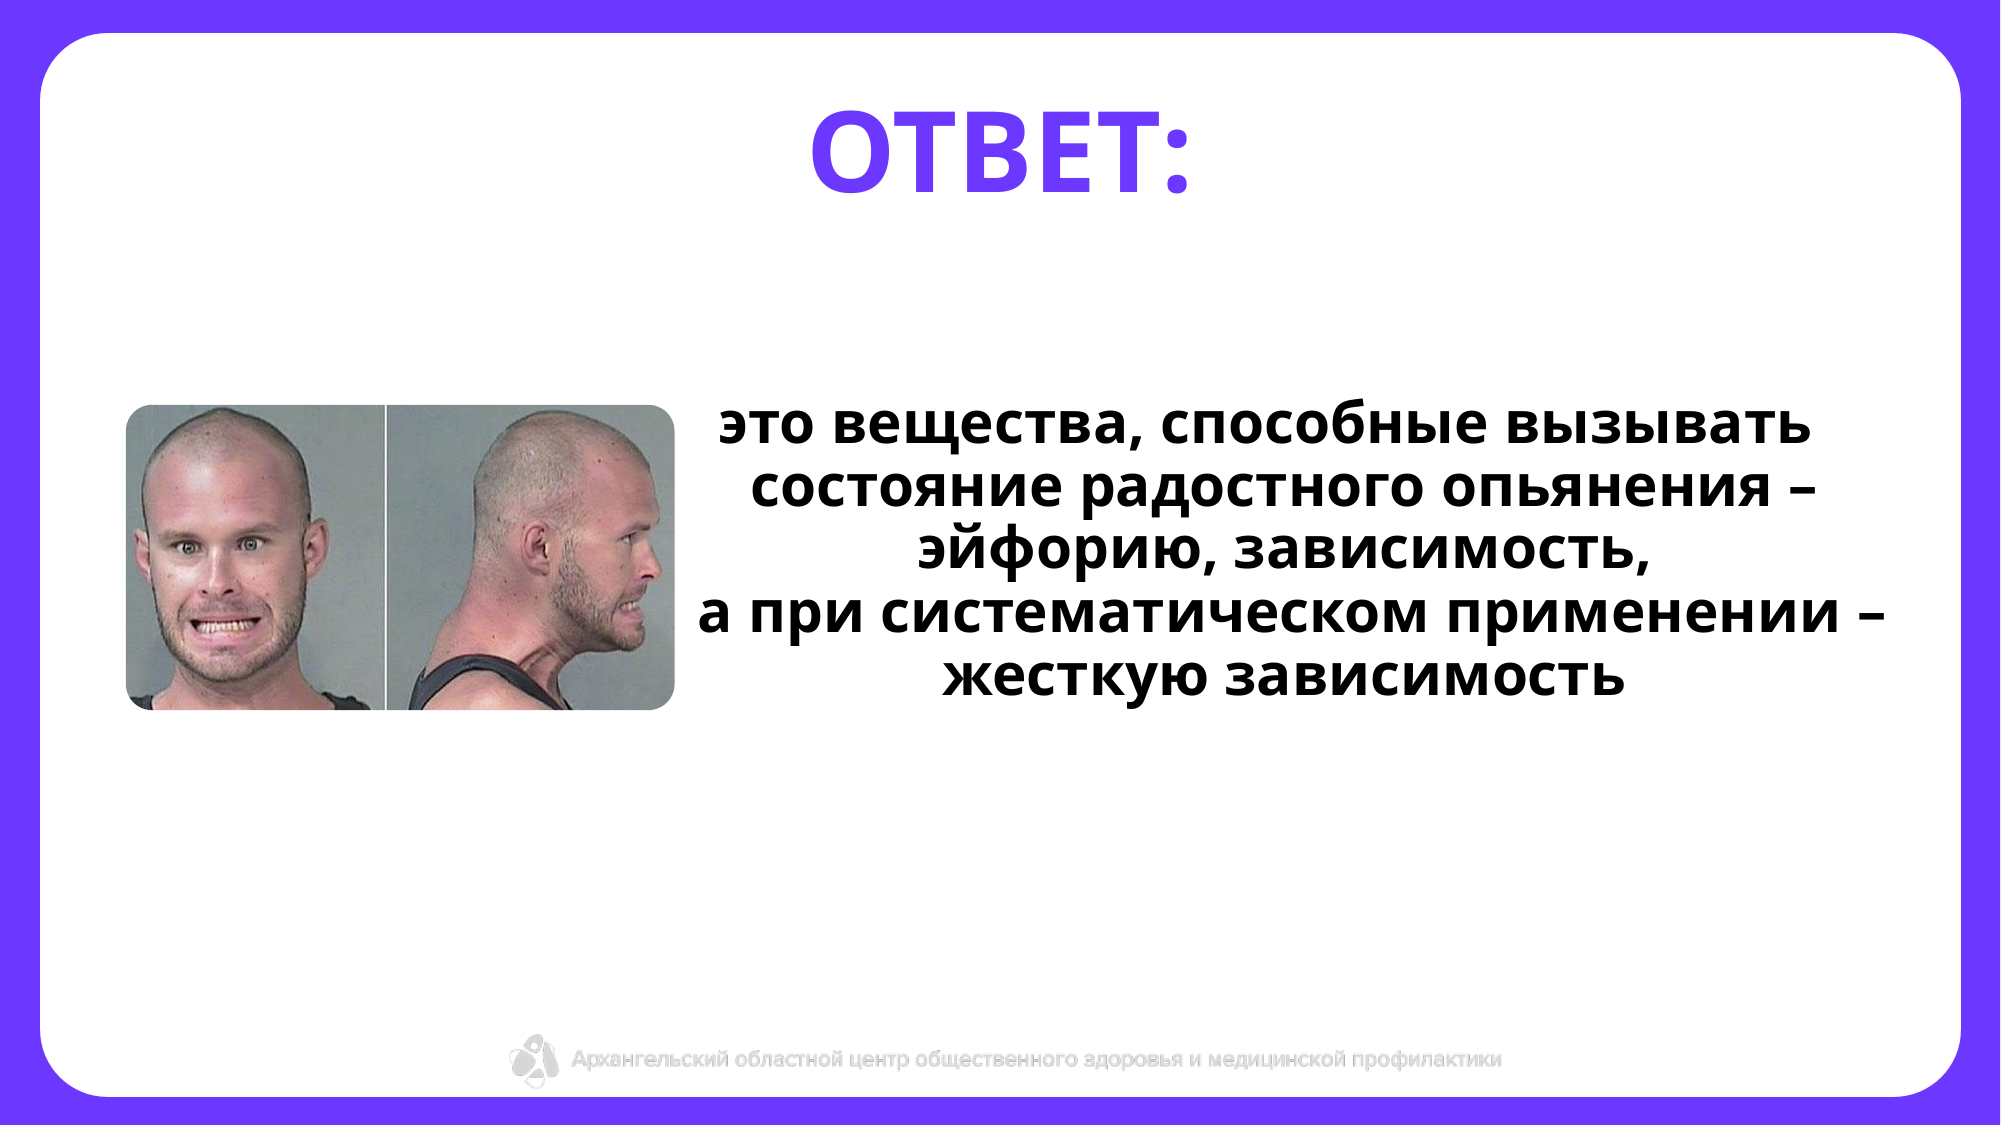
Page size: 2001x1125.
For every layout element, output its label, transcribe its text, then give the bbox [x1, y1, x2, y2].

picture [0, 0, 2001, 1125]
list это вещества, способные вызывать состояние радостного опьянения – эйфорию, зависимость, а при систематическом применении –жесткую зависимость [610, 385, 1922, 1035]
text_box ОТВЕТ: [427, 80, 1574, 231]
